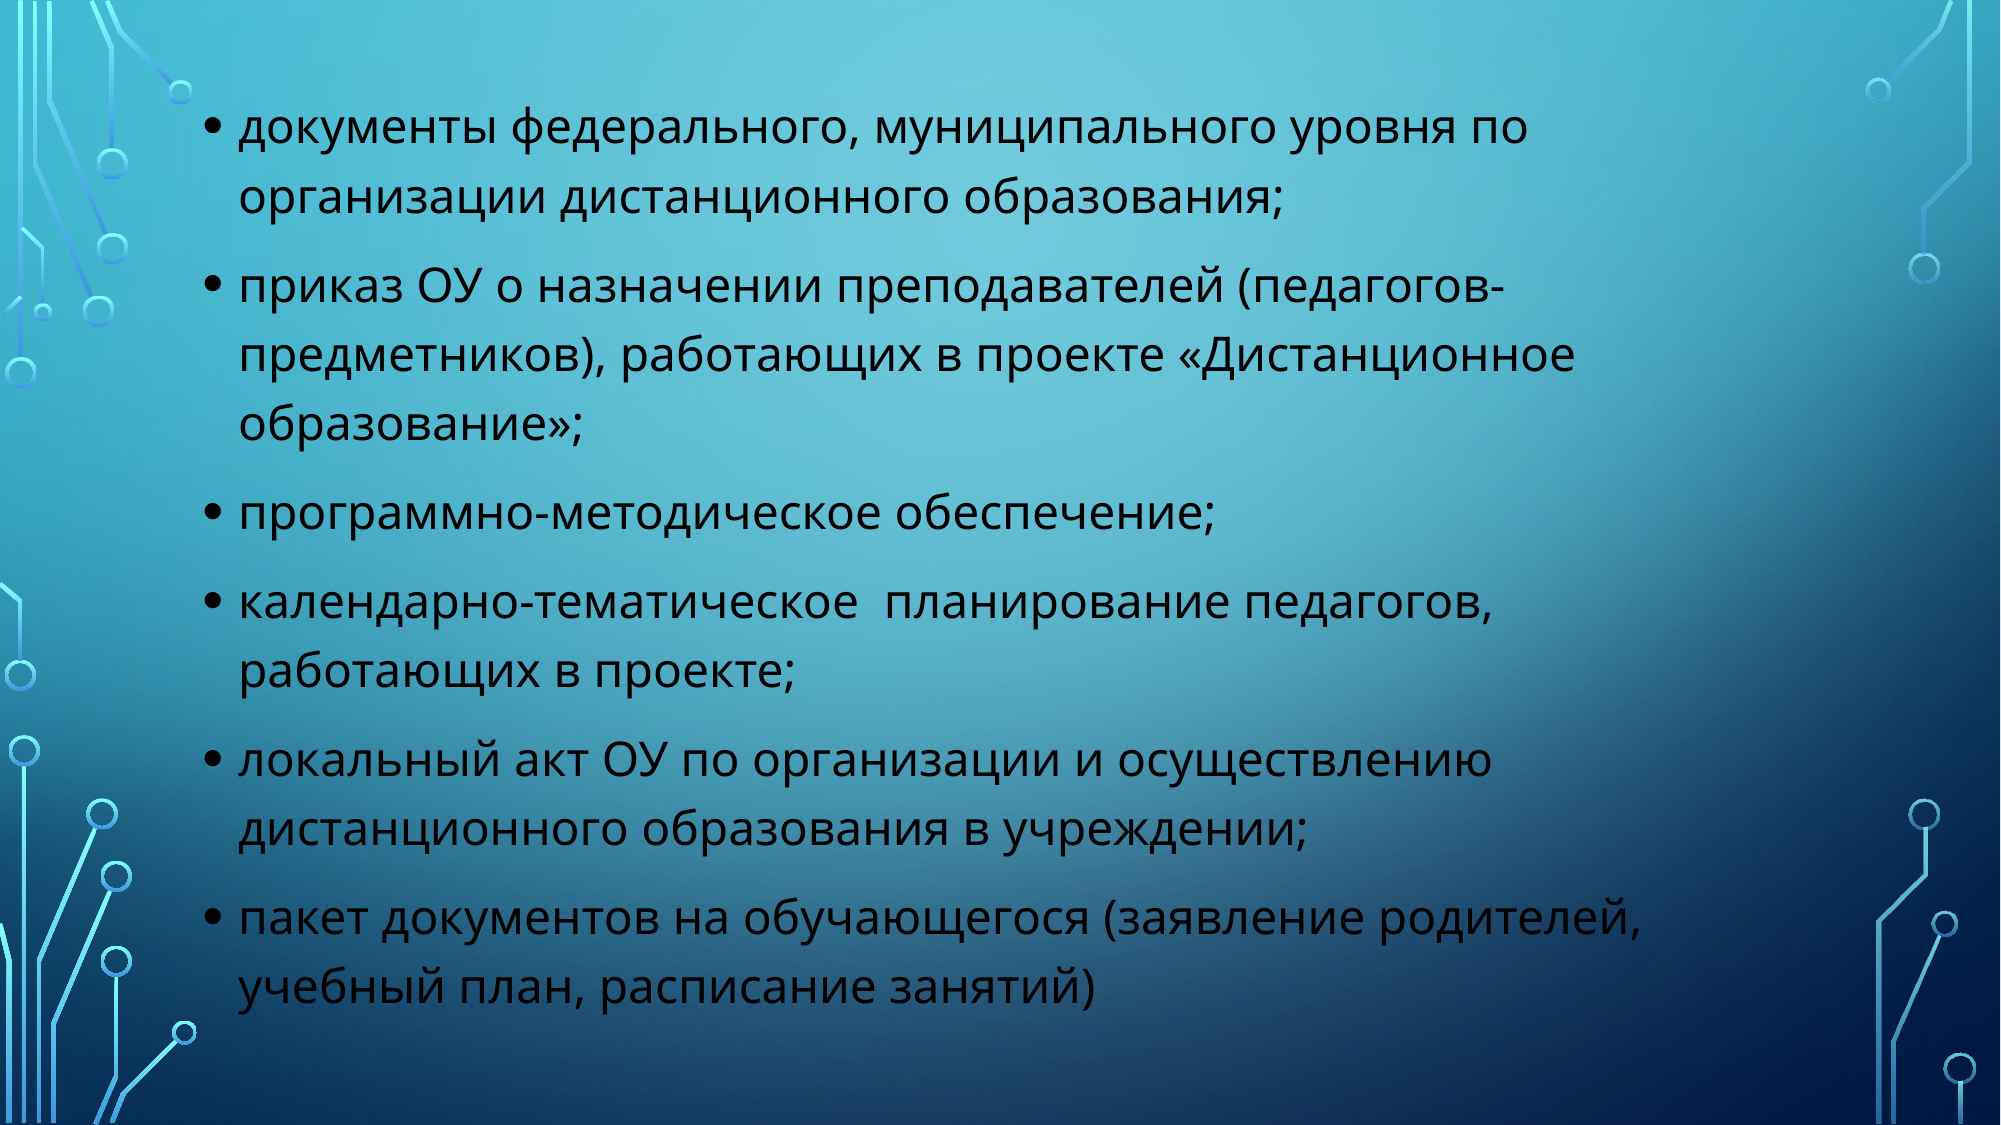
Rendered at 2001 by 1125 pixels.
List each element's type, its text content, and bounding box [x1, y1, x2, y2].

list документы федерального, муниципального уровня по организации дистанционного образования; приказ ОУ о назначении преподавателей (педагогов-предметников), работающих в проекте «Дистанционное образование»; программно-методическое обеспечение; календарно-тематическое планирование педагогов, работающих в проекте; локальный акт ОУ по организации и осуществлению дистанционного образования в учреждении; пакет документов на обучающегося (заявление родителей, учебный план, расписание занятий) [187, 77, 1813, 1029]
